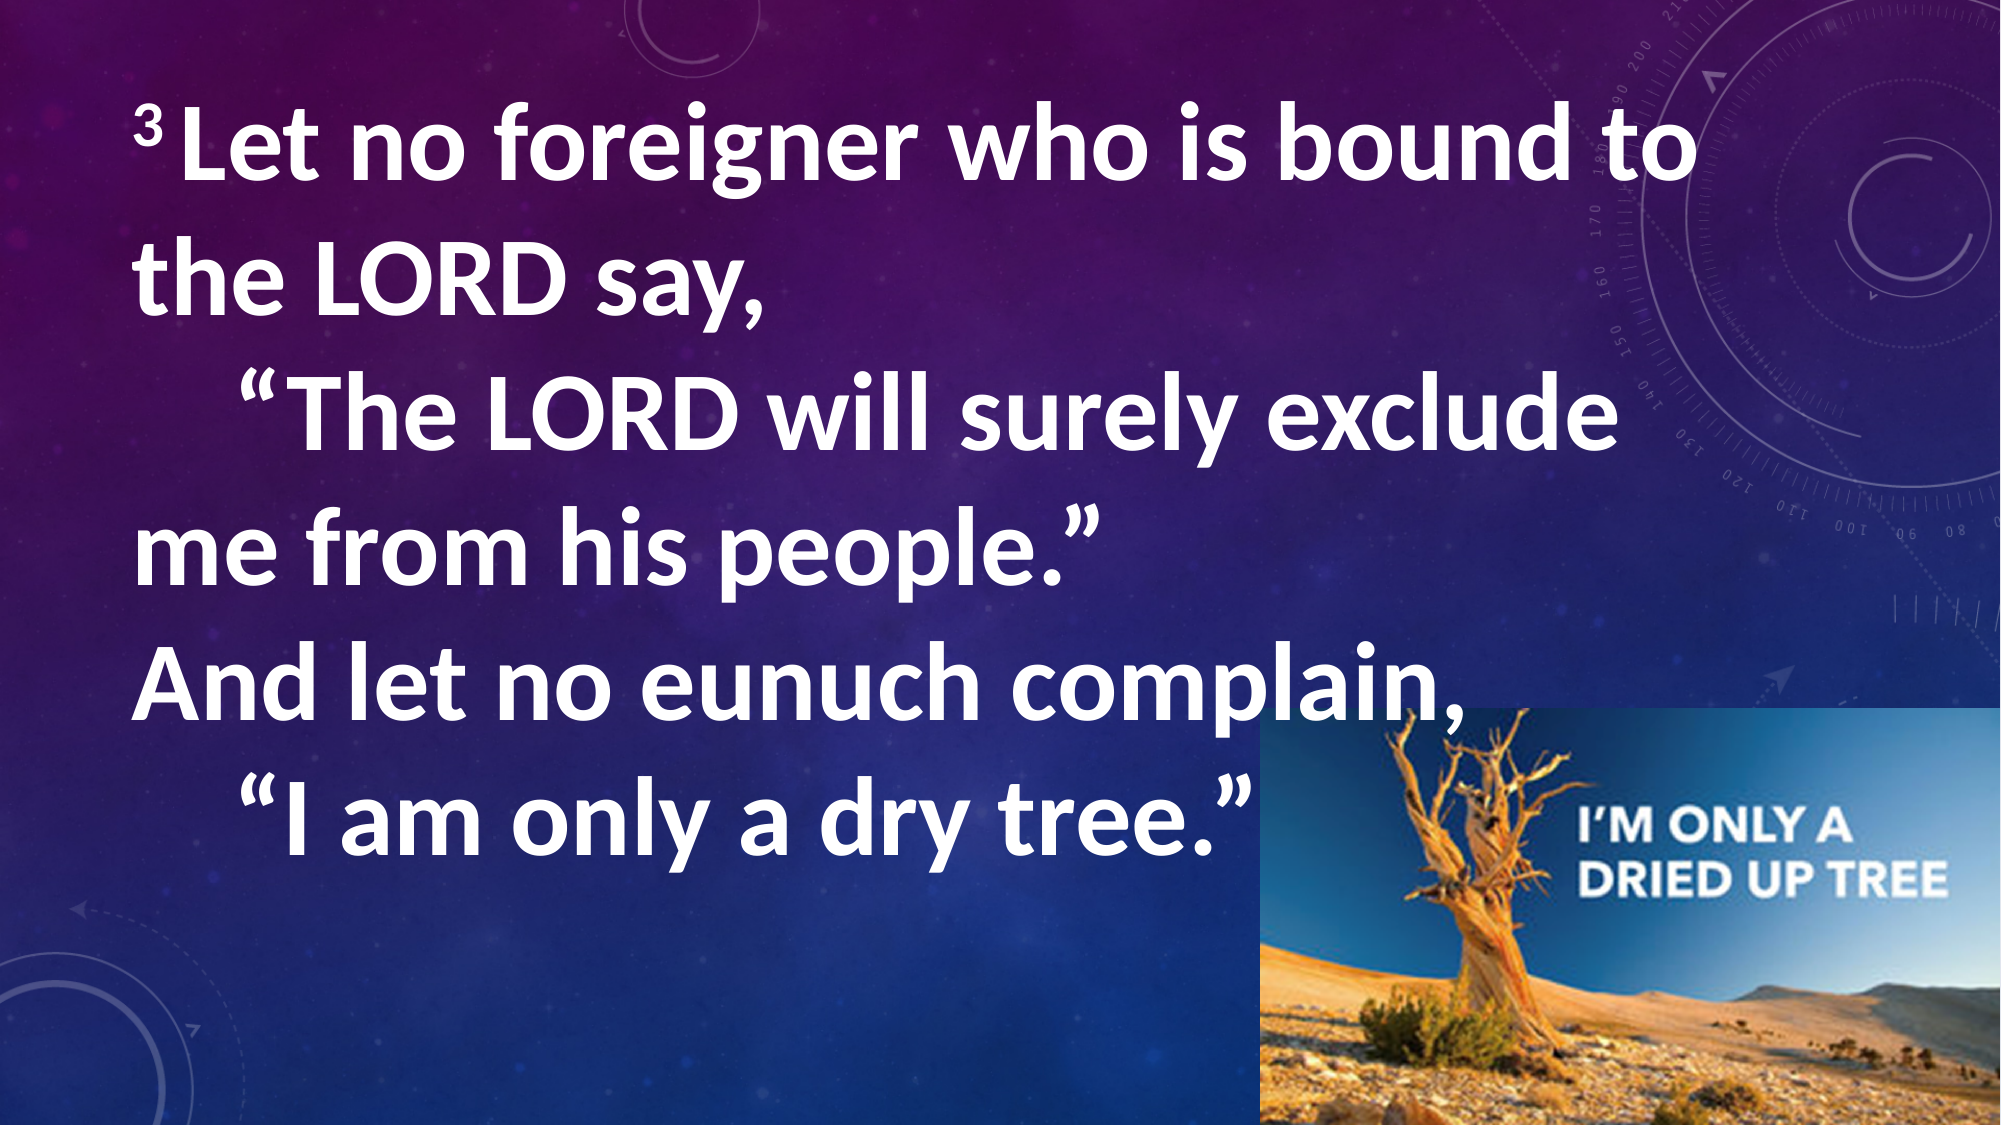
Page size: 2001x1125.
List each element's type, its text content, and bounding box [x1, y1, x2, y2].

list 3 Let no foreigner who is bound to the Lord say, “The Lord will surely exclude me from his people.” And let no eunuch complain, “I am only a dry tree.” [116, 173, 1779, 773]
picture [0, 0, 2001, 1125]
